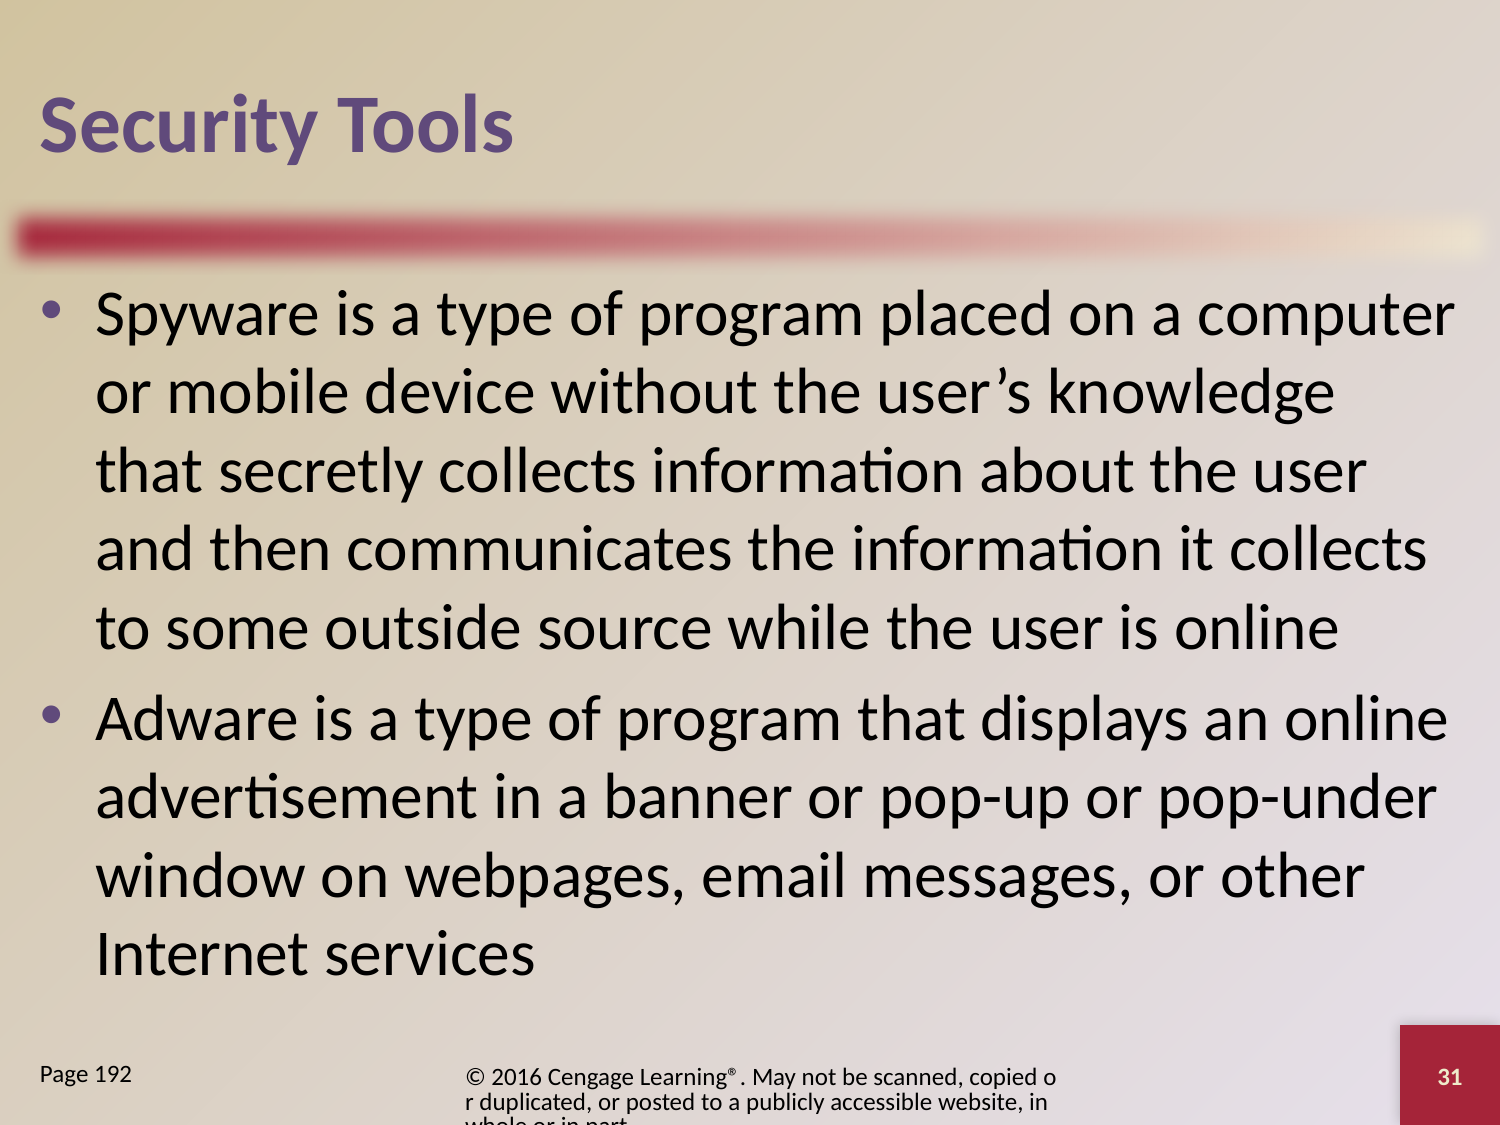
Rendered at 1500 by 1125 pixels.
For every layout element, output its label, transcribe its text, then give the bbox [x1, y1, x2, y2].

title Security Tools [24, 24, 1475, 213]
footer © 2016 Cengage Learning®. May not be scanned, copied or duplicated, or posted to a publicly accessible website, in whole or in part. [450, 1037, 1075, 1113]
slide_number 31 [1400, 1025, 1500, 1125]
list Page 192 [24, 1050, 300, 1125]
list Spyware is a type of program placed on a computer or mobile device without the user’s knowledge that secretly collects information about the user and then communicates the information it collects to some outside source while the user is online Adware is a type of program that displays an online advertisement in a banner or pop-up or pop-under window on webpages, email messages, or other Internet services [24, 262, 1475, 1025]
